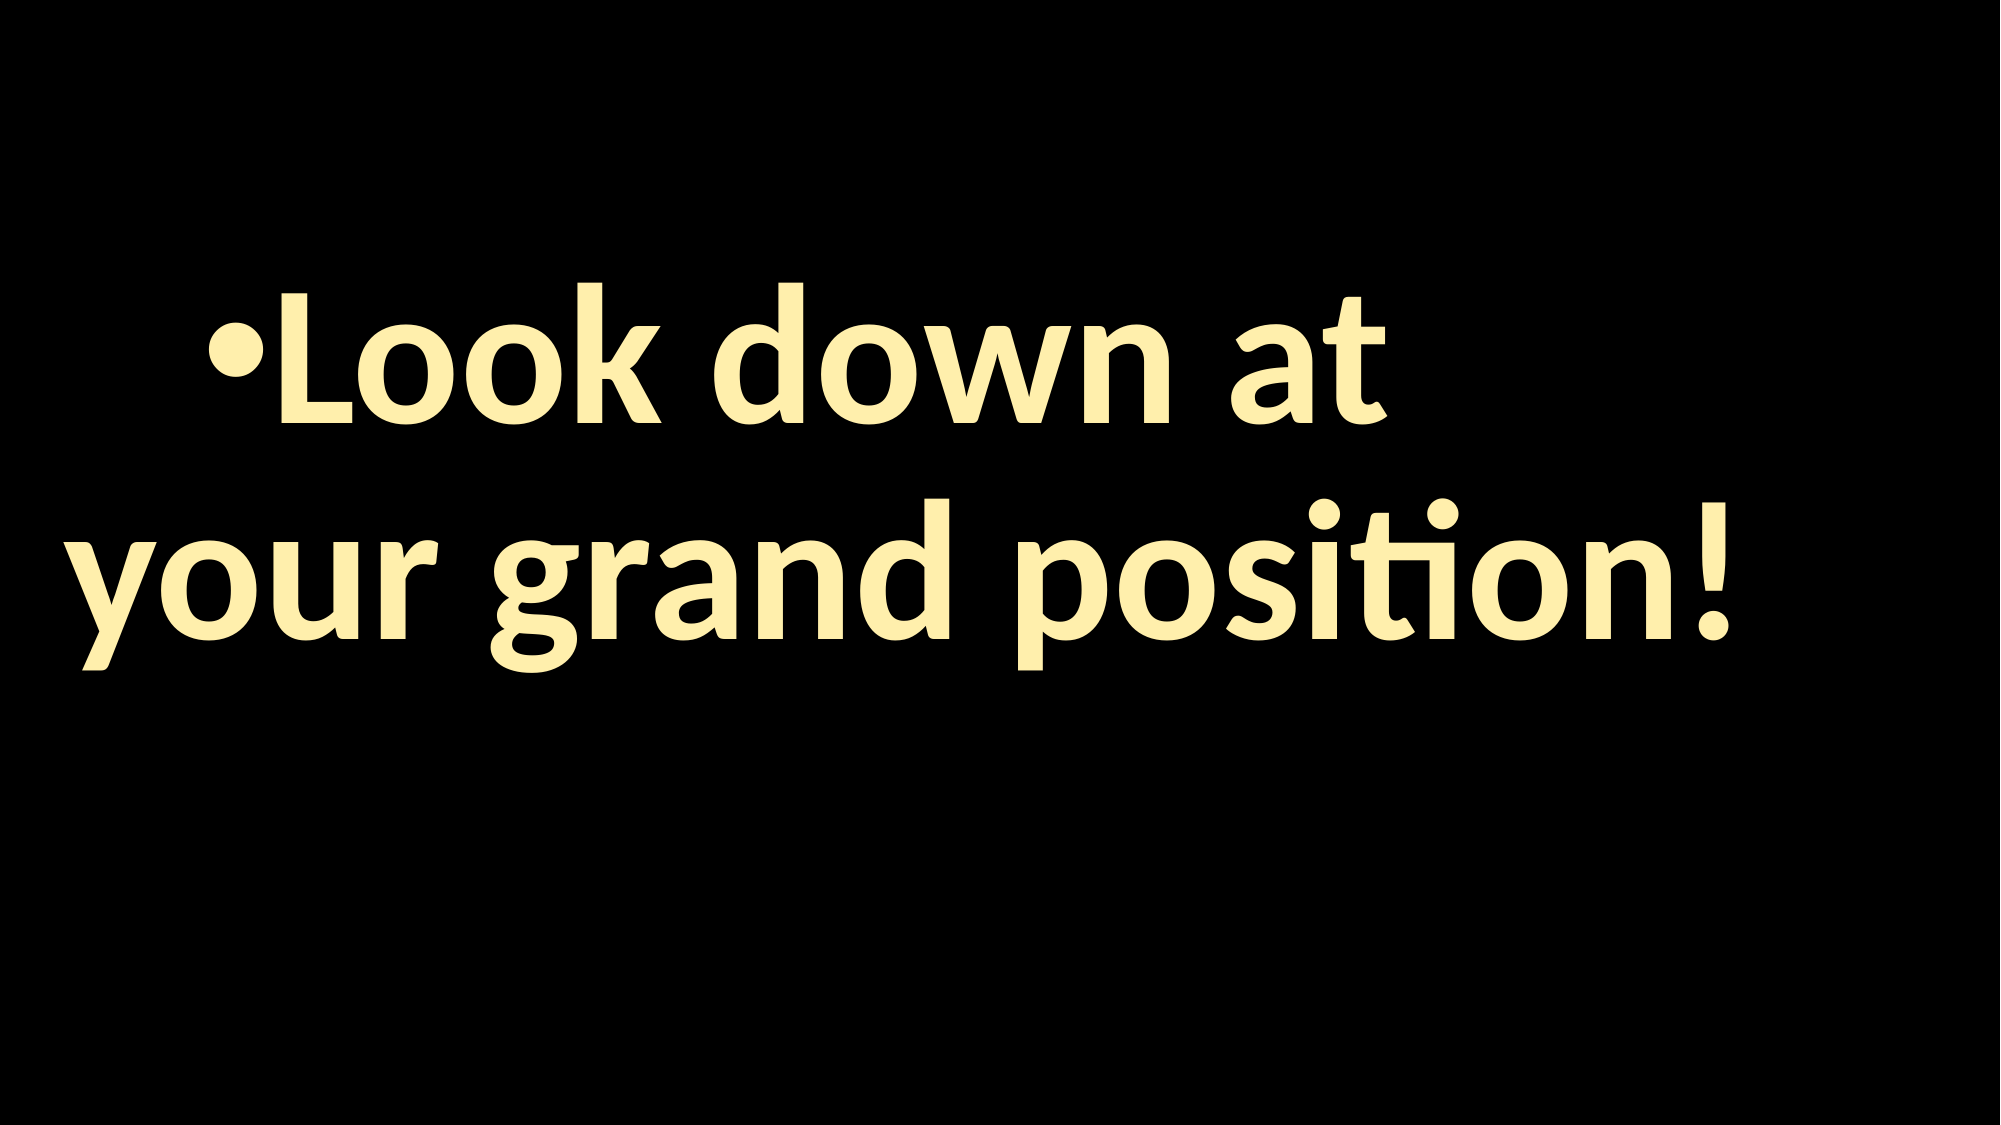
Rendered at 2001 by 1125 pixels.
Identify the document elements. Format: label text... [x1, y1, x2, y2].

list Look down at your grand position! [0, 243, 2000, 1014]
